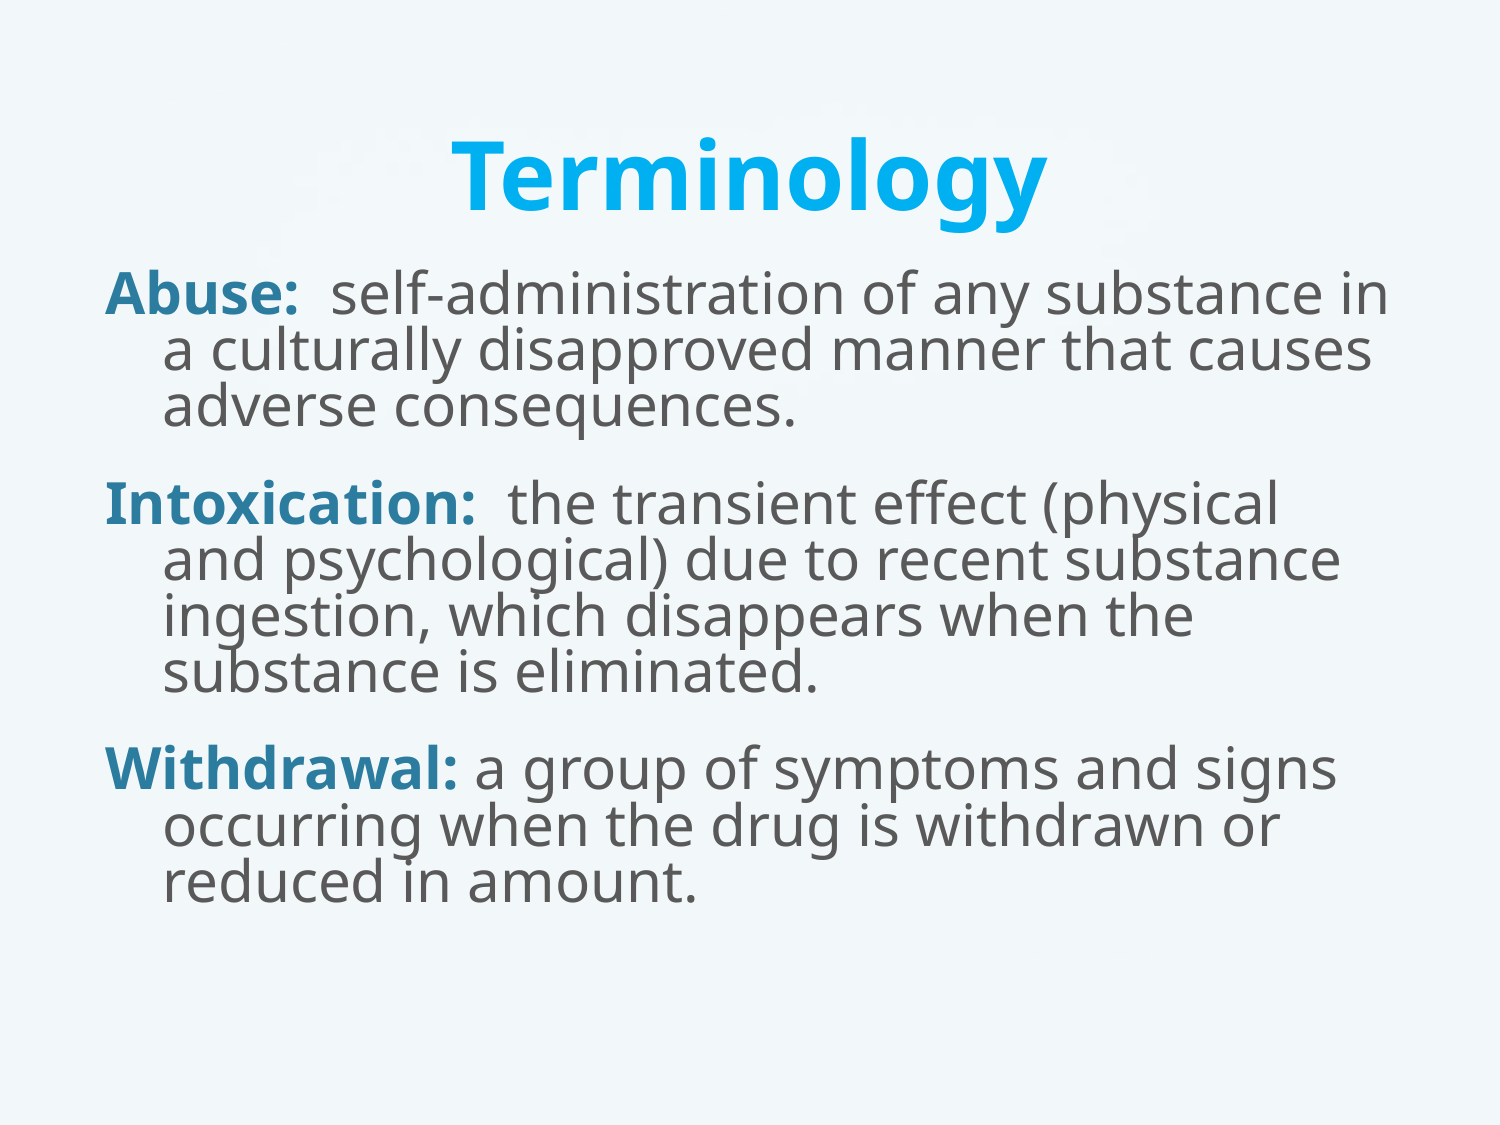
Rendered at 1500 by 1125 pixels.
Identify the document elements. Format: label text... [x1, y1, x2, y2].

list Abuse: self-administration of any substance in a culturally disapproved manner that causes adverse consequences. Intoxication: the transient effect (physical and psychological) due to recent substance ingestion, which disappears when the substance is eliminated. Withdrawal: a group of symptoms and signs occurring when the drug is withdrawn or reduced in amount. [90, 262, 1410, 975]
title Terminology [90, 17, 1410, 237]
